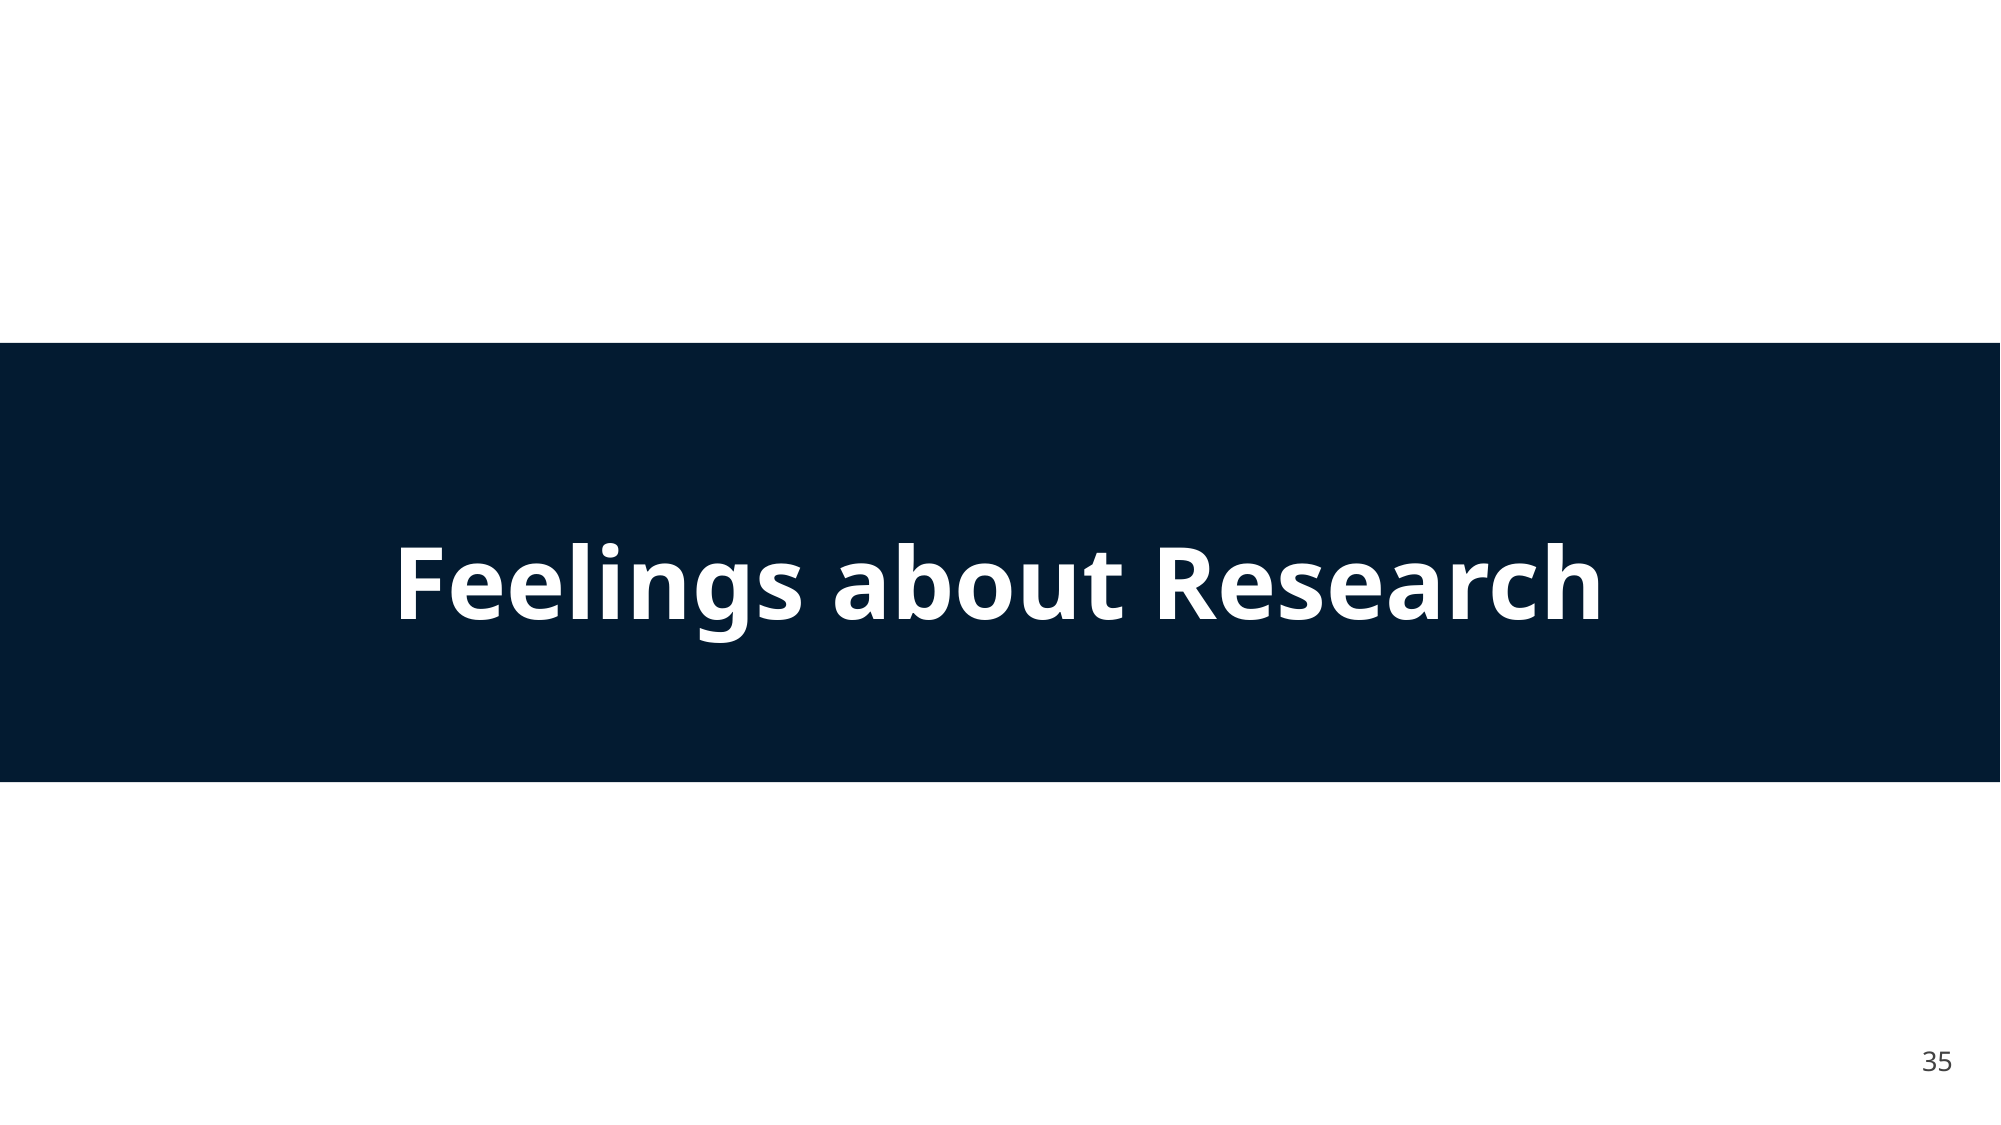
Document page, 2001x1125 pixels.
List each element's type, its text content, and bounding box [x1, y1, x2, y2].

title Feelings about Research [94, 413, 1906, 745]
slide_number 35 [1853, 1019, 1974, 1106]
